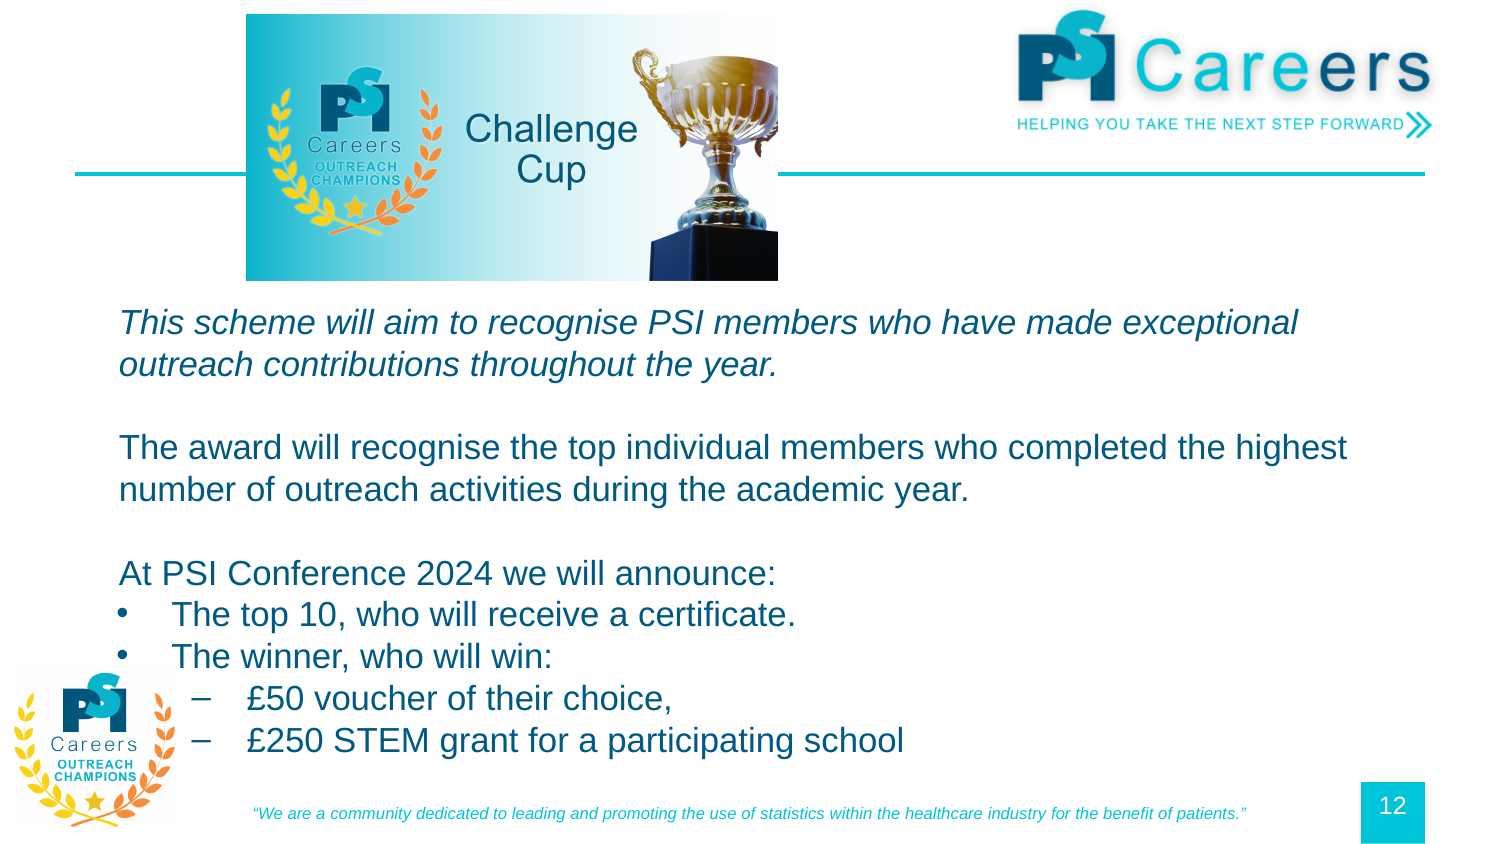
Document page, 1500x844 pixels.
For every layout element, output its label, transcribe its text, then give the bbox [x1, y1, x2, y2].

slide_number 12 [1361, 782, 1425, 827]
picture [14, 666, 176, 828]
list This scheme will aim to recognise PSI members who have made exceptional outreach contributions throughout the year. The award will recognise the top individual members who completed the highest number of outreach activities during the academic year. At PSI Conference 2024 we will announce: The top 10, who will receive a certificate. The winner, who will win: £50 voucher of their choice, £250 STEM grant for a participating school [80, 291, 1431, 771]
picture [246, 14, 778, 281]
picture [950, 1, 1500, 146]
